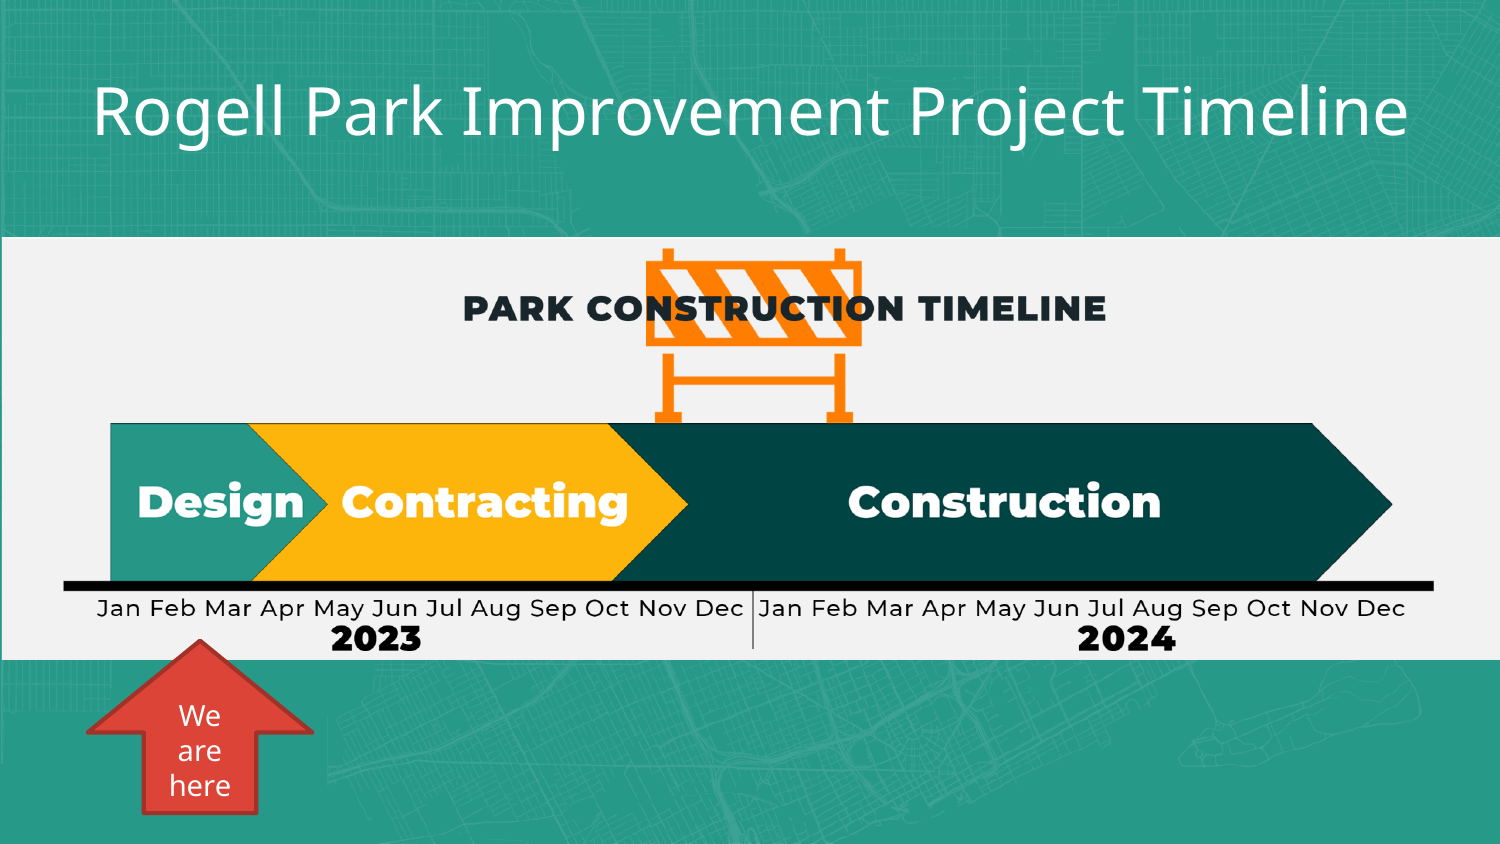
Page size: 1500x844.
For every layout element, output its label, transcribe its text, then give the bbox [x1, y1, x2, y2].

picture [1, 237, 1500, 660]
text_box We are here [85, 669, 315, 816]
title Rogell Park Improvement Project Timeline [77, 46, 1427, 171]
